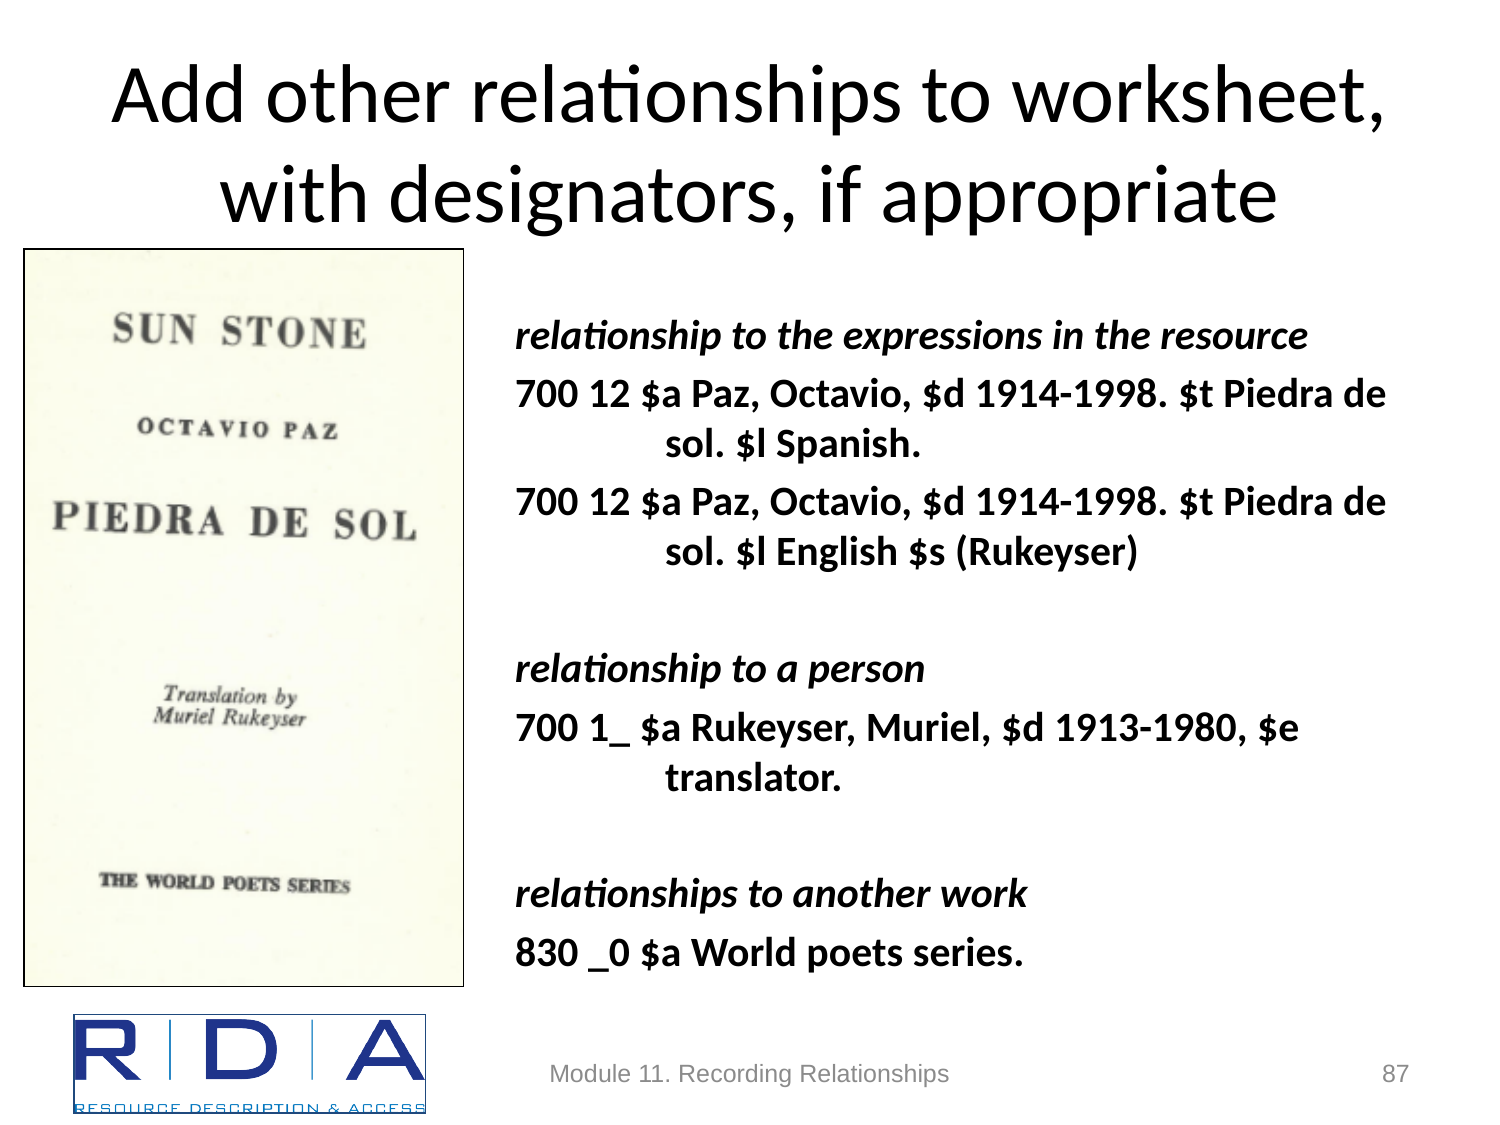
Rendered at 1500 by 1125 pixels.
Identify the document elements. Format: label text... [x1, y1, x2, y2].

slide_number 87 [1074, 1042, 1425, 1103]
title Add other relationships to worksheet, with designators, if appropriate [75, 45, 1425, 233]
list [24, 249, 464, 986]
picture [75, 1015, 425, 1112]
footer Module 11. Recording Relationships [512, 1042, 988, 1103]
text_box relationship to the expressions in the resource 700 12 $a Paz, Octavio, $d 1914-1998. $t Piedra de sol. $l Spanish. 700 12 $a Paz, Octavio, $d 1914-1998. $t Piedra de sol. $l English $s (Rukeyser) relationship to a person 700 1_ $a Rukeyser, Muriel, $d 1913-1980, $e translator. relationships to another work 830 _0 $a World poets series. [500, 299, 1425, 1000]
